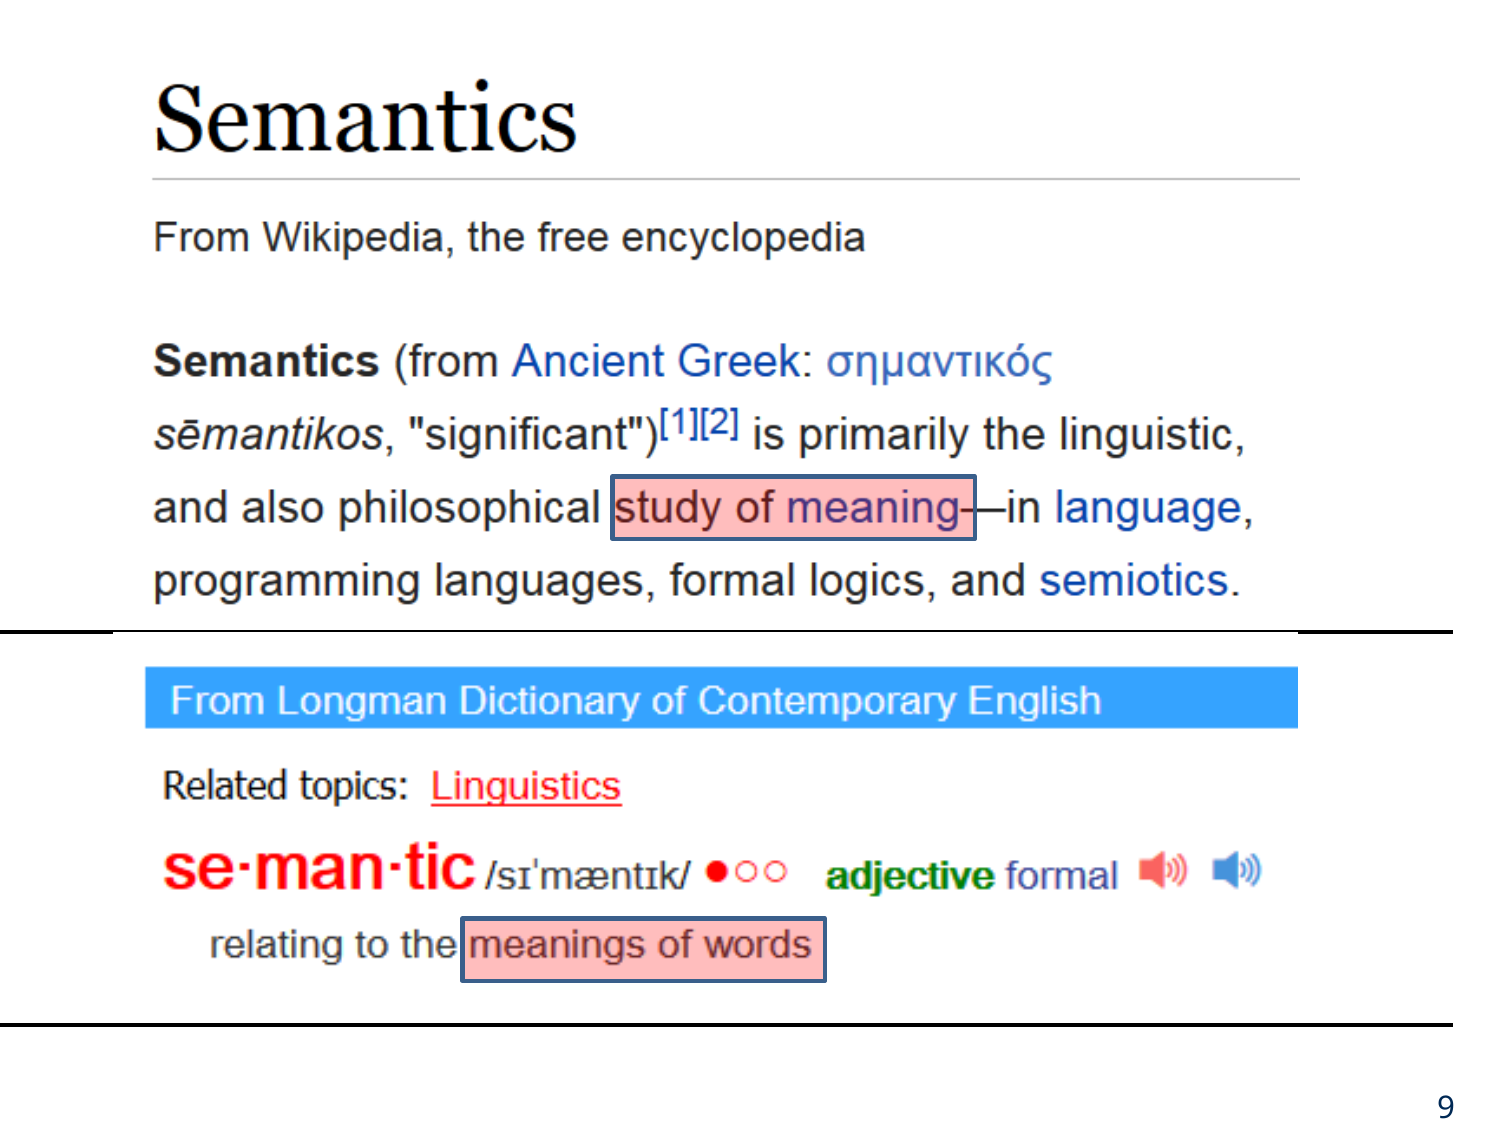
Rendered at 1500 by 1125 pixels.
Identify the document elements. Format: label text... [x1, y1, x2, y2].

text_box 9 [1438, 1081, 1454, 1119]
picture [137, 62, 1301, 615]
picture [112, 631, 1298, 1008]
